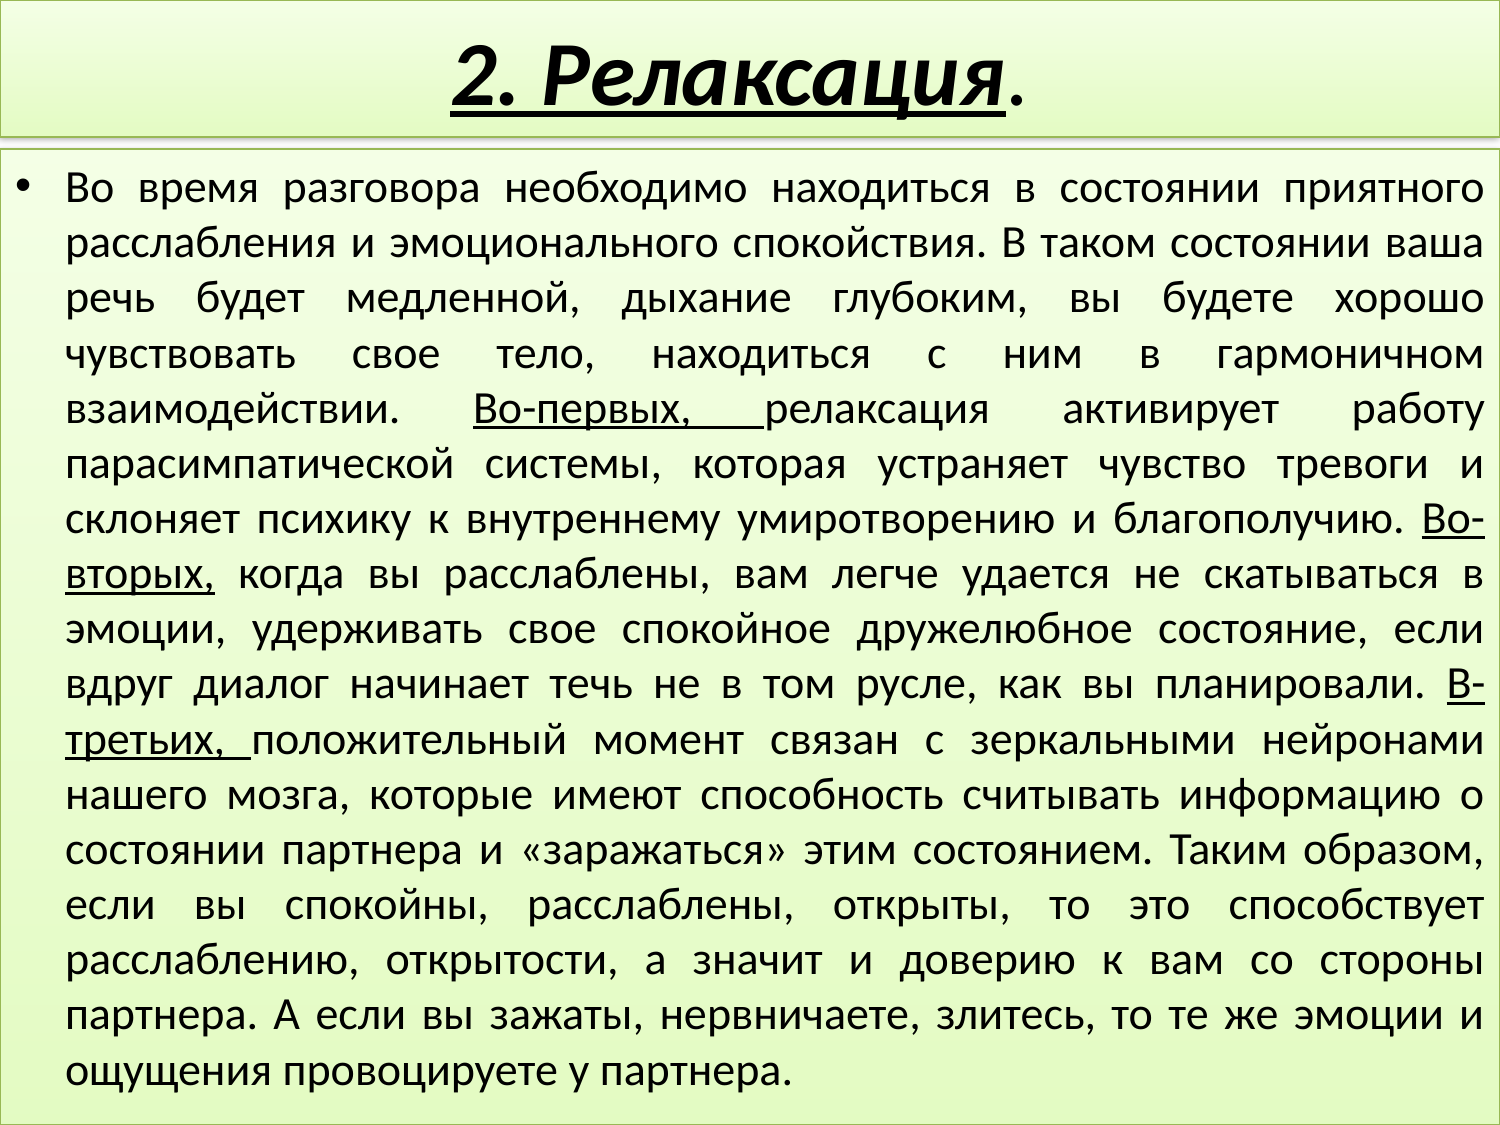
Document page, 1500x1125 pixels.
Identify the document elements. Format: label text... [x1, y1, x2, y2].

title 2. Релаксация. [0, 0, 1500, 138]
list Во время разговора необходимо находиться в состоянии приятного расслабления и эмоционального спокойствия. В таком состоянии ваша речь будет медленной, дыхание глубоким, вы будете хорошо чувствовать свое тело, находиться с ним в гармоничном взаимодействии. Во-первых, релаксация активирует работу парасимпатической системы, которая устраняет чувство тревоги и склоняет психику к внутреннему умиротворению и благополучию. Во-вторых, когда вы расслаблены, вам легче удается не скатываться в эмоции, удерживать свое спокойное дружелюбное состояние, если вдруг диалог начинает течь не в том русле, как вы планировали. В-третьих, положительный момент связан с зеркальными нейронами нашего мозга, которые имеют способность считывать информацию о состоянии партнера и «заражаться» этим состоянием. Таким образом, если вы спокойны, расслаблены, открыты, то это способствует расслаблению, открытости, а значит и доверию к вам со стороны партнера. А если вы зажаты, нервничаете, злитесь, то те же эмоции и ощущения провоцируете у партнера. [0, 148, 1500, 1125]
